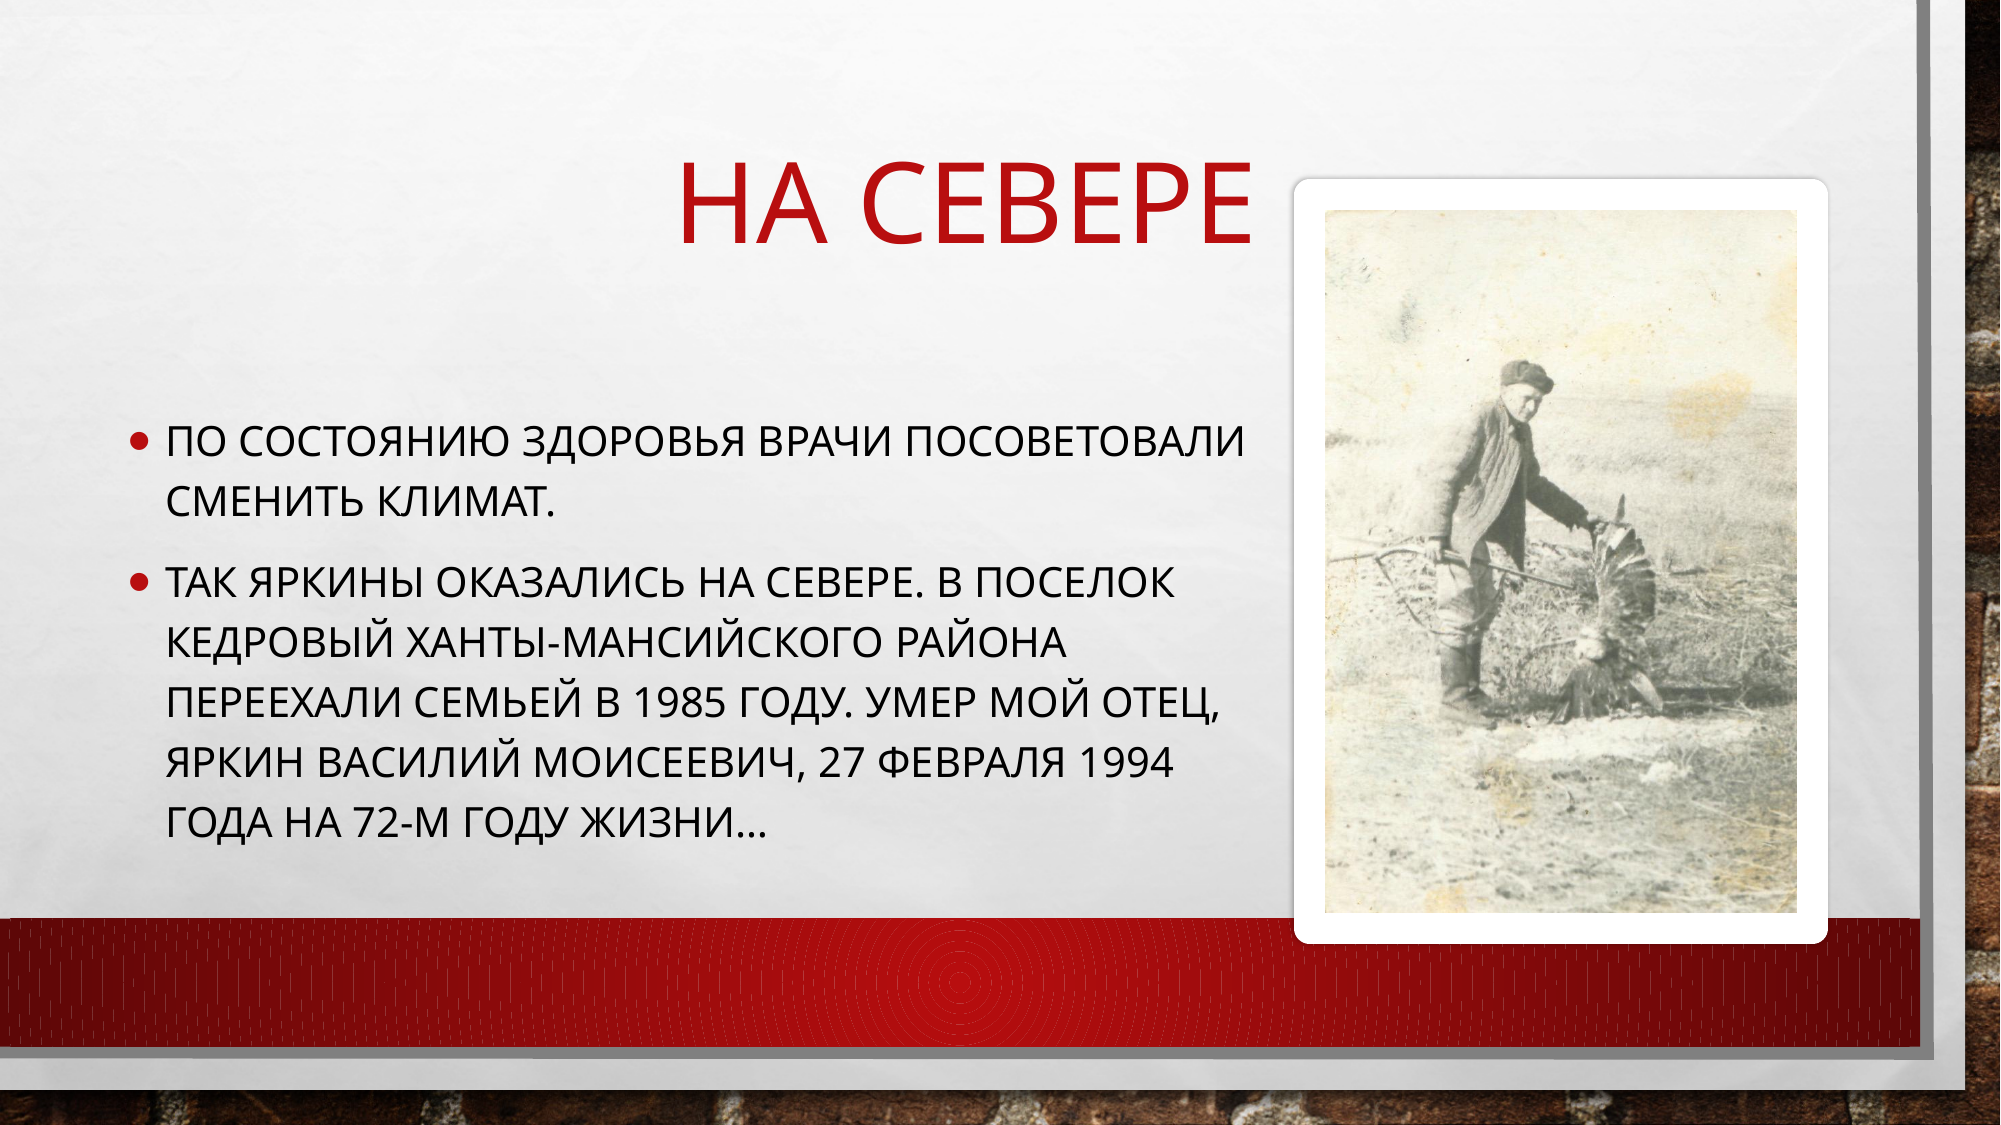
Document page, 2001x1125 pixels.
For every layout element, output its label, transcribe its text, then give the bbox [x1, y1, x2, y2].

picture [1325, 210, 1798, 913]
title На севере [112, 112, 1818, 302]
picture [0, 0, 2000, 1125]
list По состоянию здоровья врачи посоветовали сменить климат. Так Яркины оказались на Севере. В поселок Кедровый Ханты-Мансийского района переехали семьей в 1985 году. Умер мой отец, Яркин Василий Моисеевич, 27 февраля 1994 года на 72-м году жизни… [112, 338, 1275, 913]
